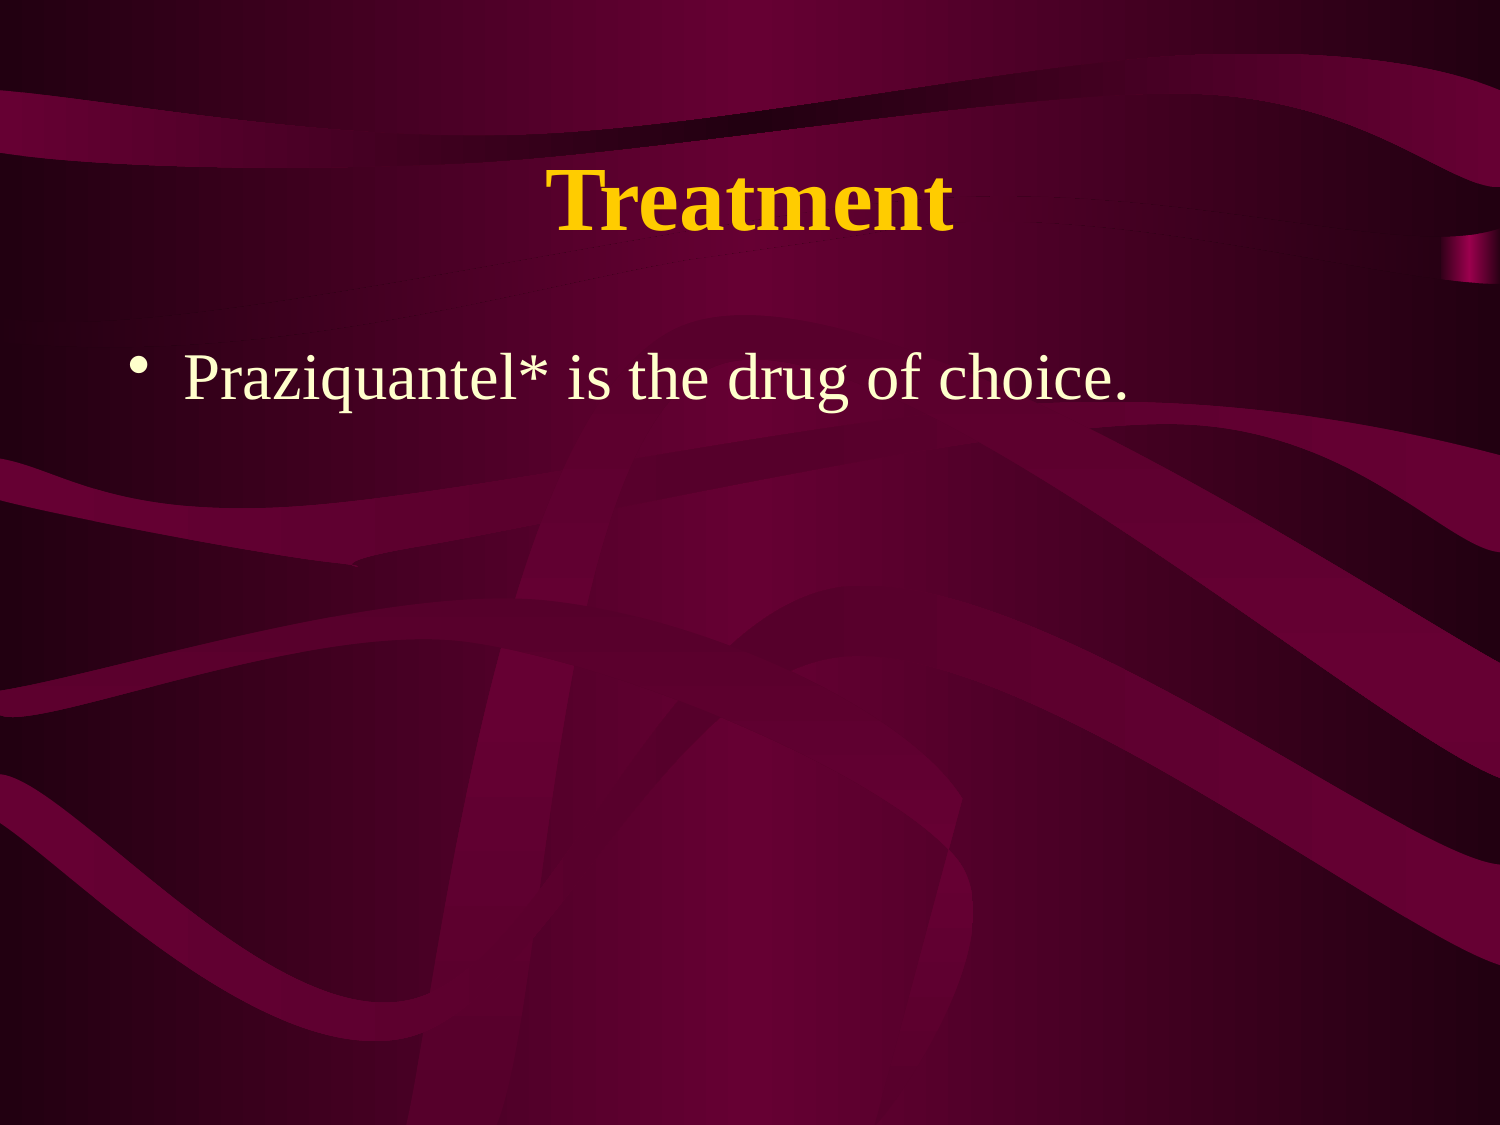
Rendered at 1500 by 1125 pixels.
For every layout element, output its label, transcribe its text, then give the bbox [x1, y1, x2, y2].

list Praziquantel* is the drug of choice. [112, 324, 1388, 1000]
title Treatment [112, 99, 1388, 288]
